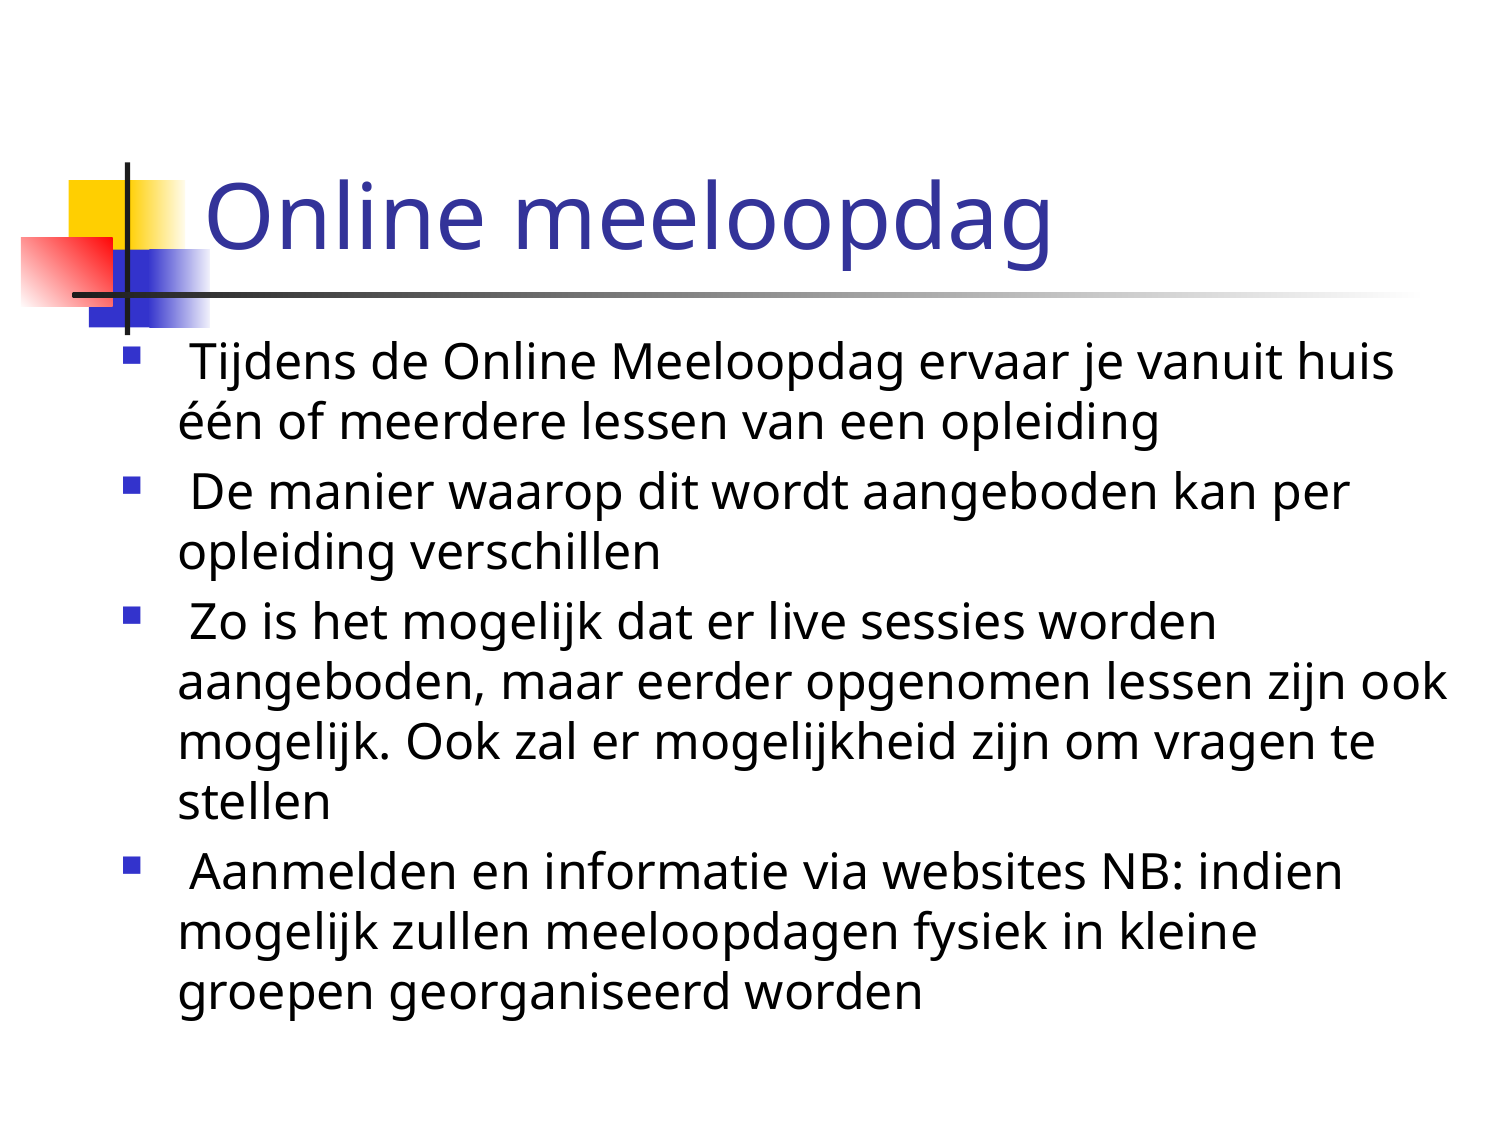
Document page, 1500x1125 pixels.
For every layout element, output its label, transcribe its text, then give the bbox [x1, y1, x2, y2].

list Tijdens de Online Meeloopdag ervaar je vanuit huis één of meerdere lessen van een opleiding De manier waarop dit wordt aangeboden kan per opleiding verschillen Zo is het mogelijk dat er live sessies worden aangeboden, maar eerder opgenomen lessen zijn ook mogelijk. Ook zal er mogelijkheid zijn om vragen te stellen Aanmelden en informatie via websites NB: indien mogelijk zullen meeloopdagen fysiek in kleine groepen georganiseerd worden [105, 321, 1468, 1006]
title Online meeloopdag [188, 35, 1468, 275]
